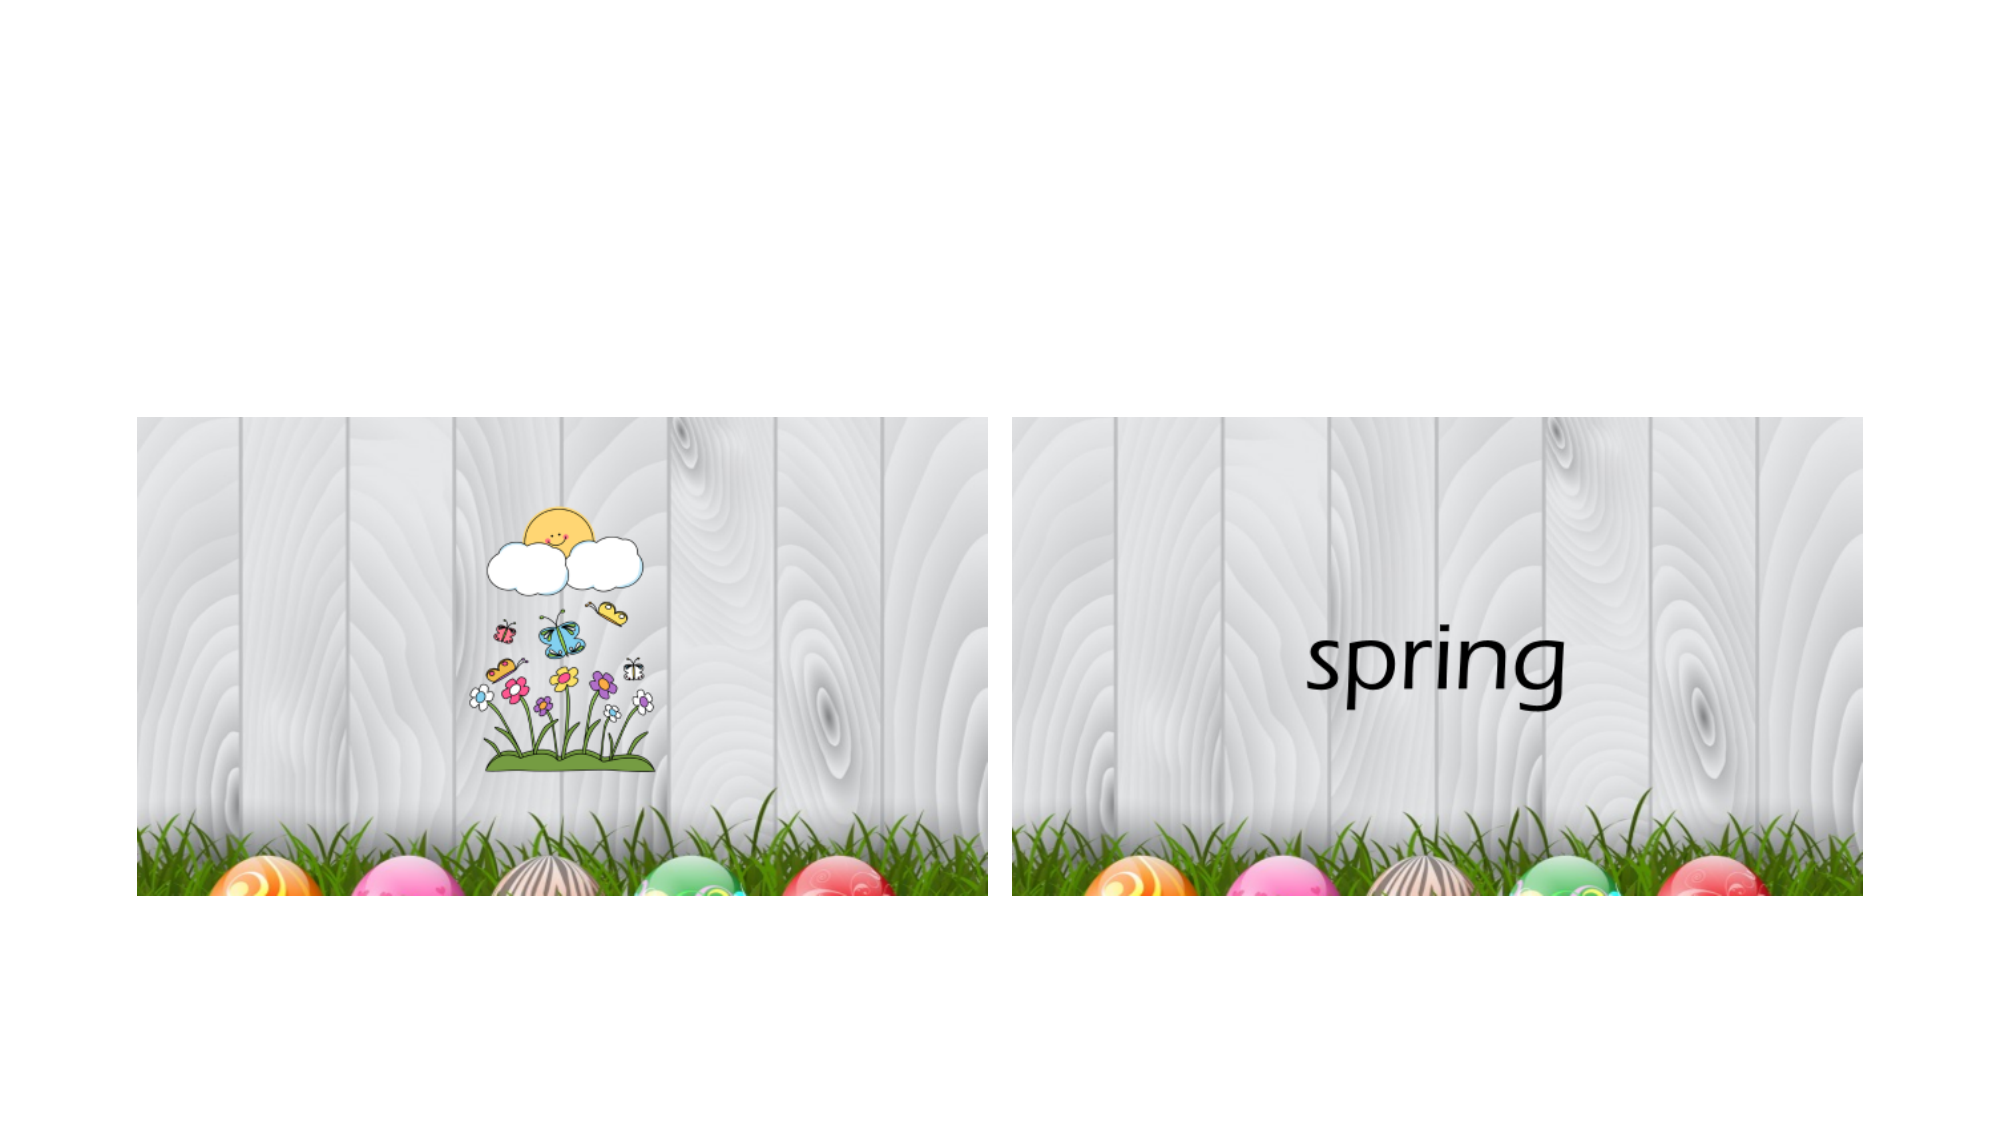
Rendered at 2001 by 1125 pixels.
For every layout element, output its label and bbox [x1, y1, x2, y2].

list [137, 417, 988, 896]
list [1012, 417, 1863, 896]
